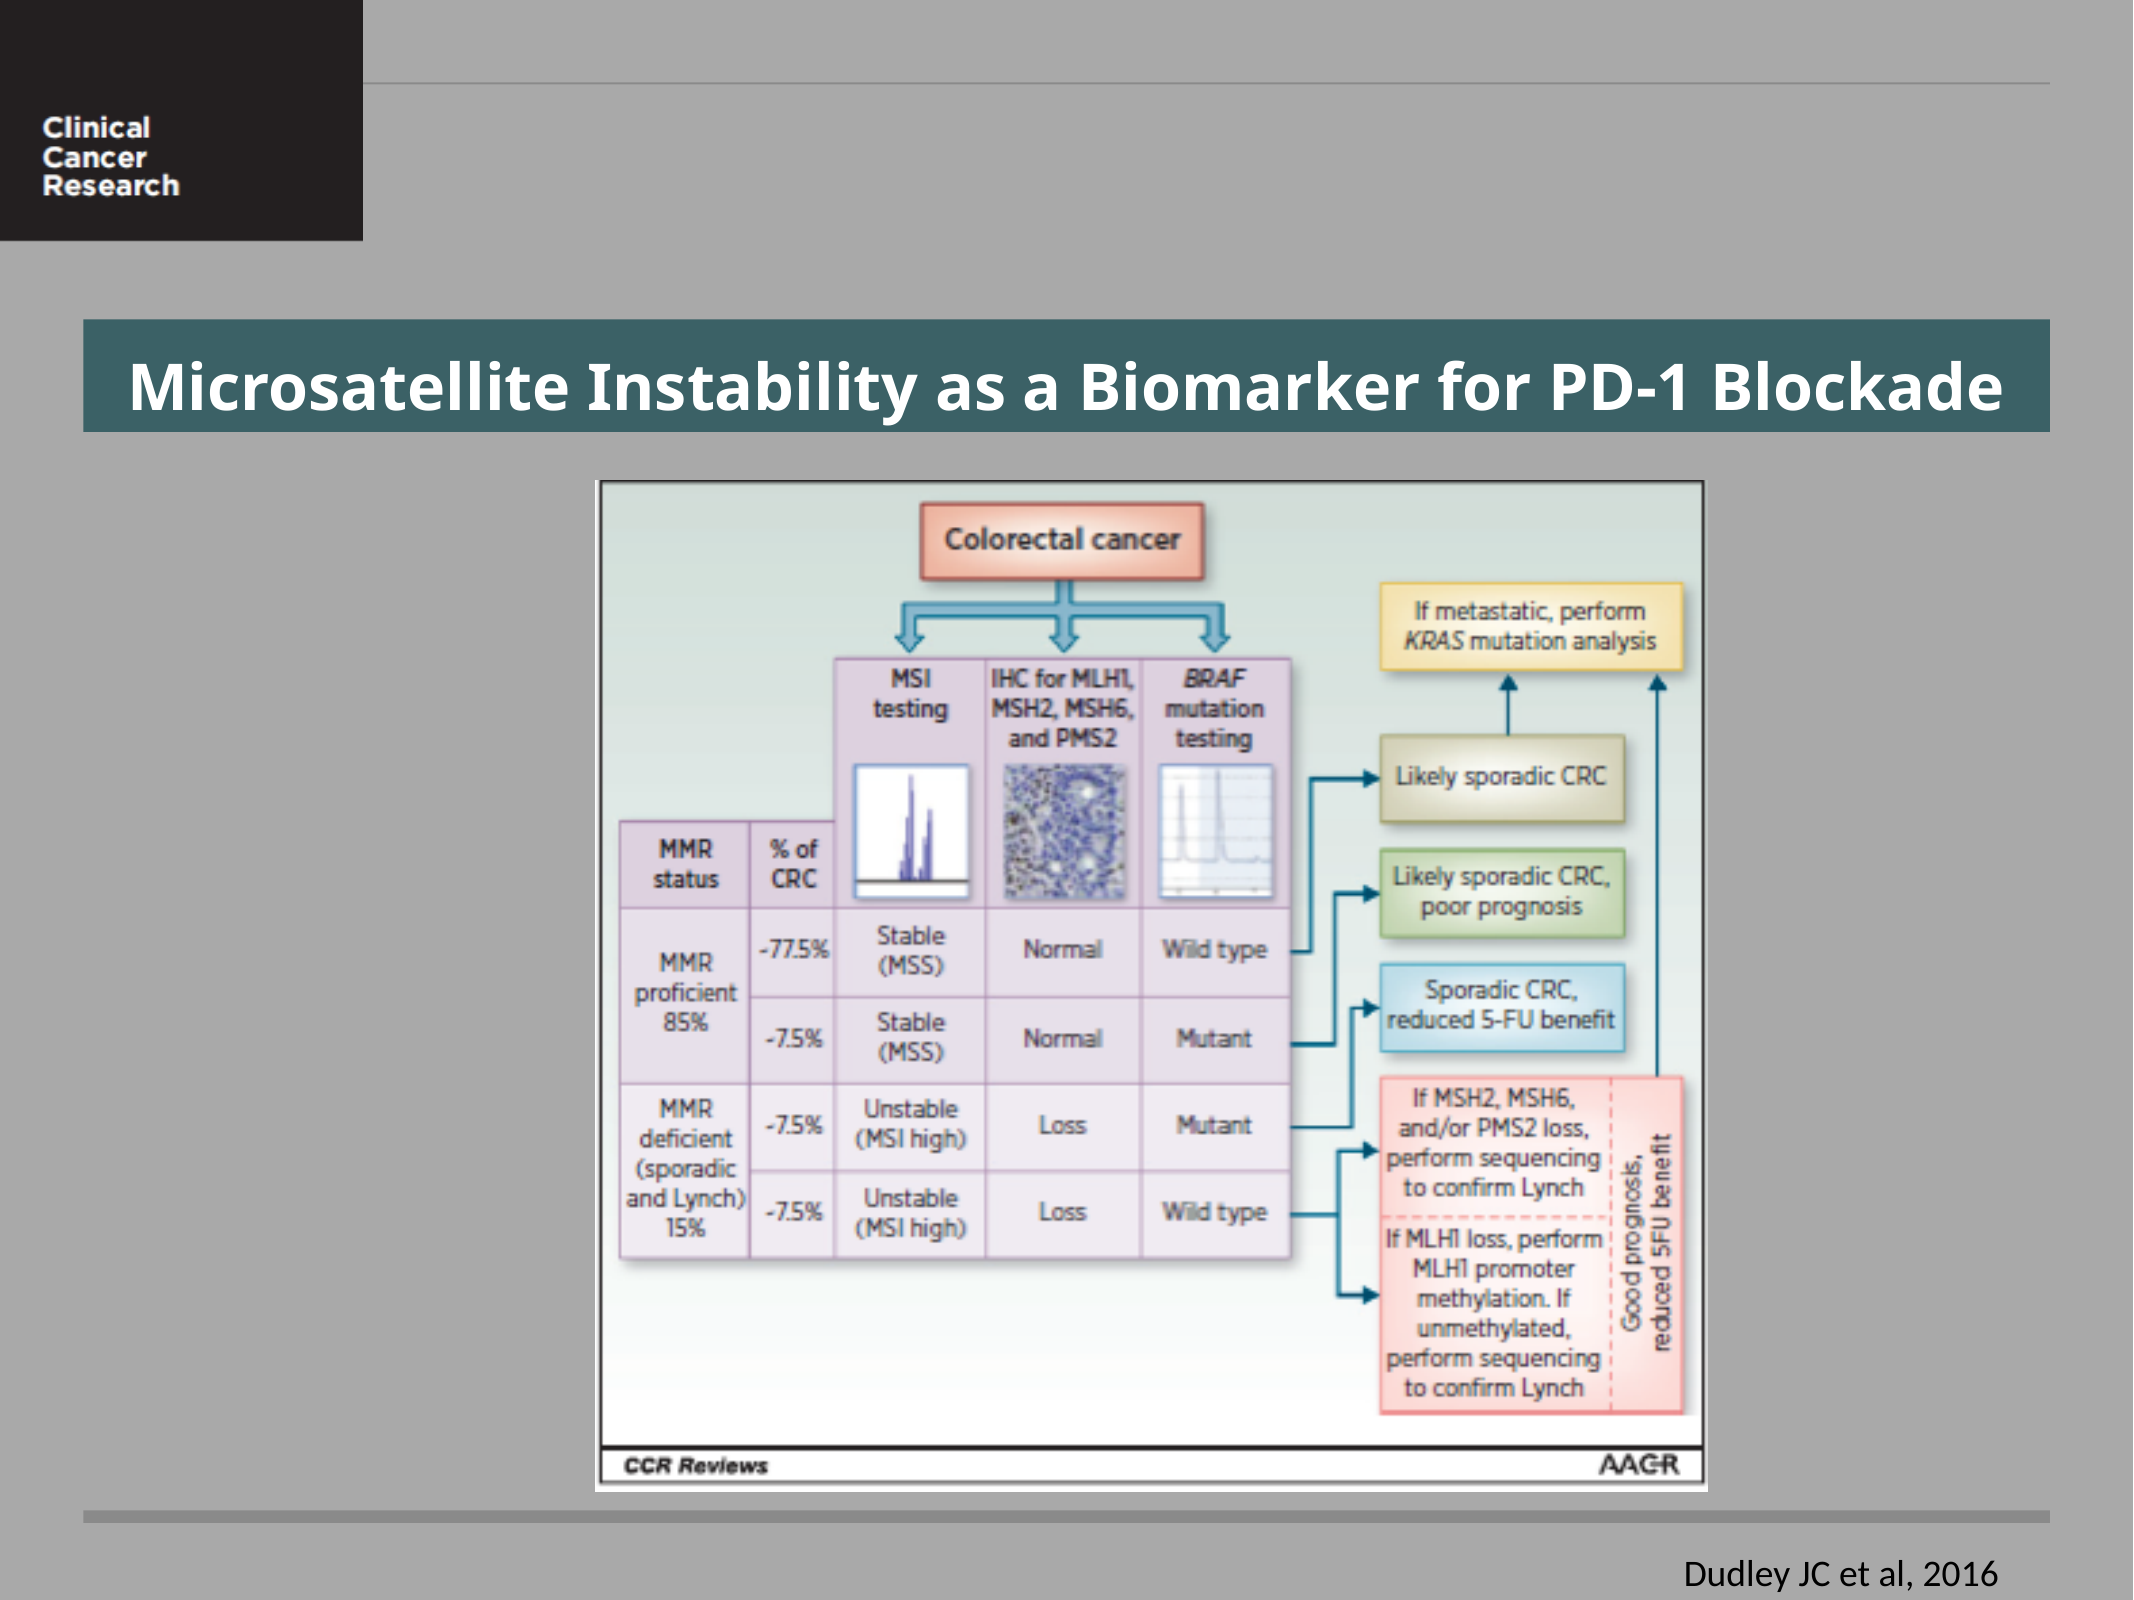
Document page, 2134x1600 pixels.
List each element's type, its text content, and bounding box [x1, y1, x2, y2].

text_box Microsatellite Instability as a Biomarker for PD-1 Blockade [83, 319, 2050, 432]
picture [595, 480, 1708, 1493]
text_box Dudley JC et al, 2016 [1676, 1541, 2134, 1600]
picture [0, 0, 363, 243]
